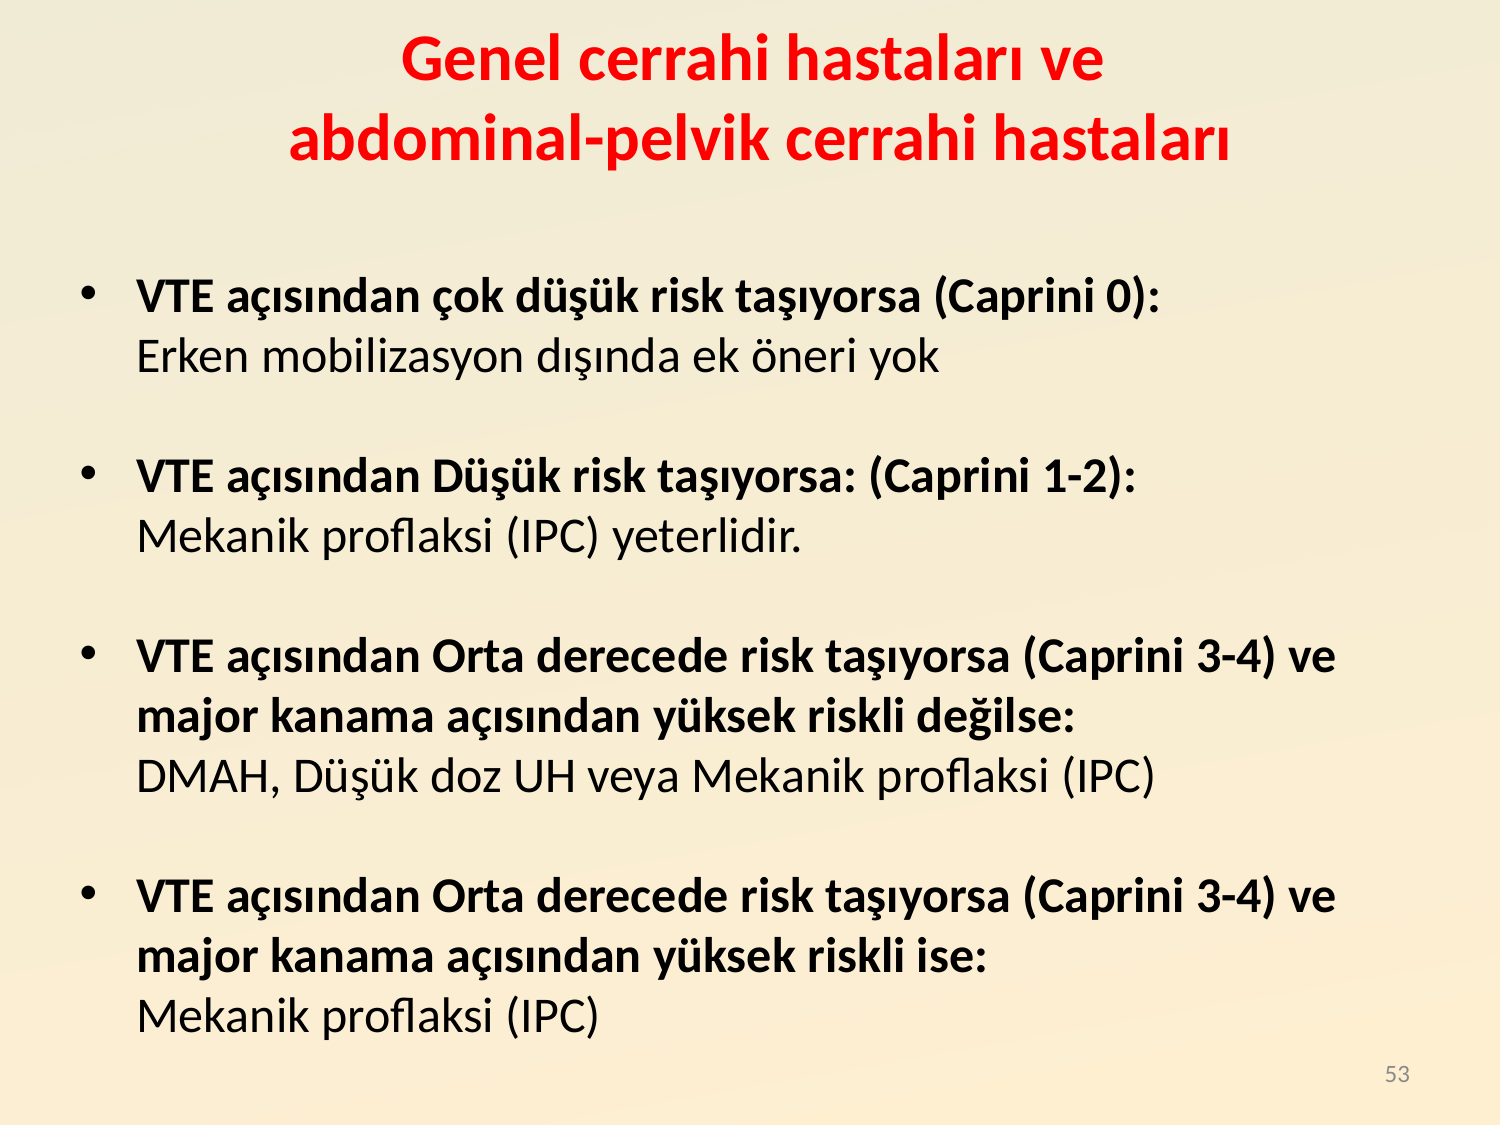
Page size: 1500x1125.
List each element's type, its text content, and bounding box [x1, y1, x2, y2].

text_box VTE açısından çok düşük risk taşıyorsa (Caprini 0): Erken mobilizasyon dışında ek öneri yok VTE açısından Düşük risk taşıyorsa: (Caprini 1-2): Mekanik proflaksi (IPC) yeterlidir. VTE açısından Orta derecede risk taşıyorsa (Caprini 3-4) ve major kanama açısından yüksek riskli değilse: DMAH, Düşük doz UH veya Mekanik proflaksi (IPC) VTE açısından Orta derecede risk taşıyorsa (Caprini 3-4) ve major kanama açısından yüksek riskli ise: Mekanik proflaksi (IPC) [64, 255, 1412, 1051]
title Genel cerrahi hastaları ve abdominal-pelvik cerrahi hastaları [75, 45, 1447, 233]
slide_number 53 [1074, 1042, 1425, 1103]
